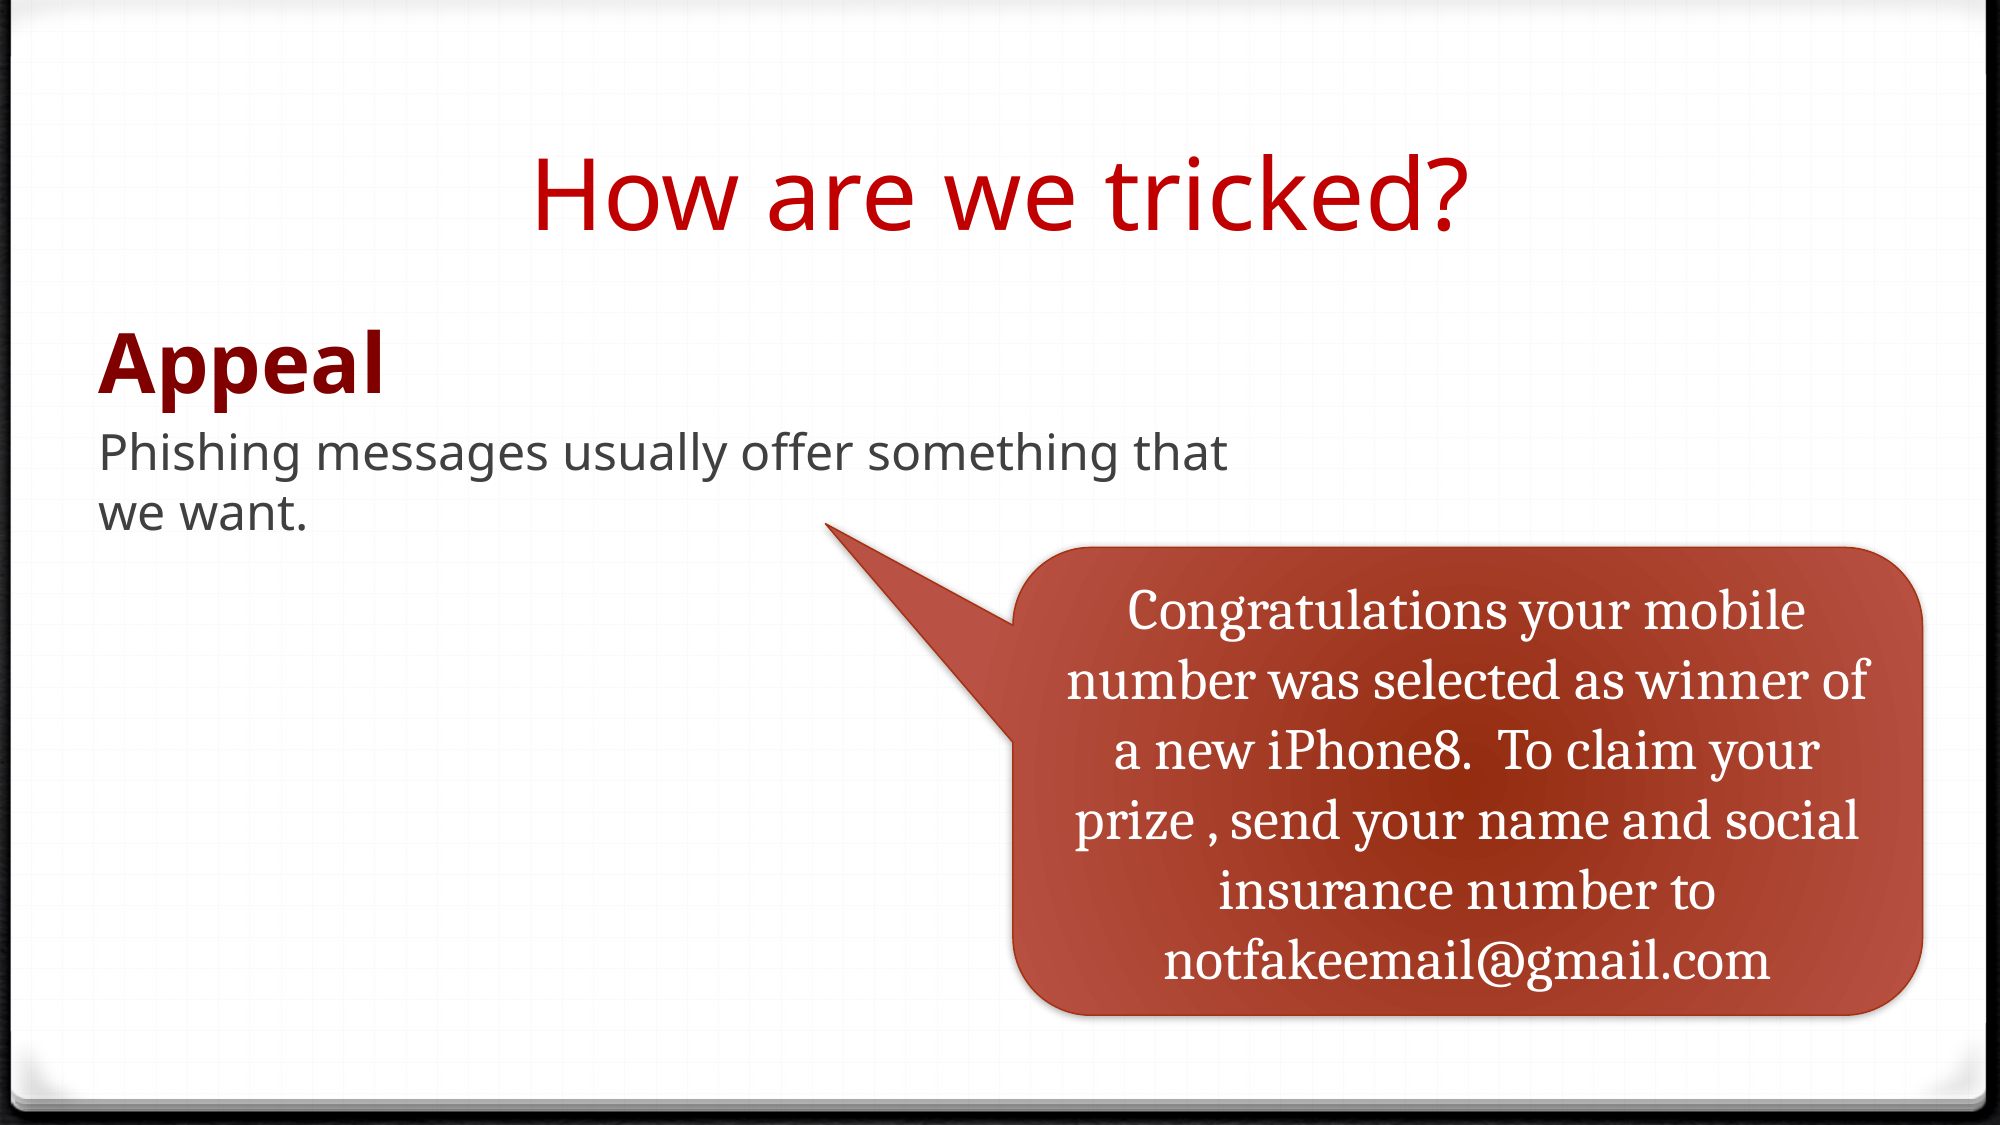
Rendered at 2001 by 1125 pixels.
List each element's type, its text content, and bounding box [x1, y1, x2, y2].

title How are we tricked? [120, 71, 1880, 309]
list Appeal Phishing messages usually offer something that we want. [83, 302, 1332, 963]
picture [0, 0, 2000, 1125]
text_box Congratulations your mobile number was selected as winner of a new iPhone8. To claim your prize , send your name and social insurance number to notfakeemail@gmail.com [824, 522, 1924, 1016]
